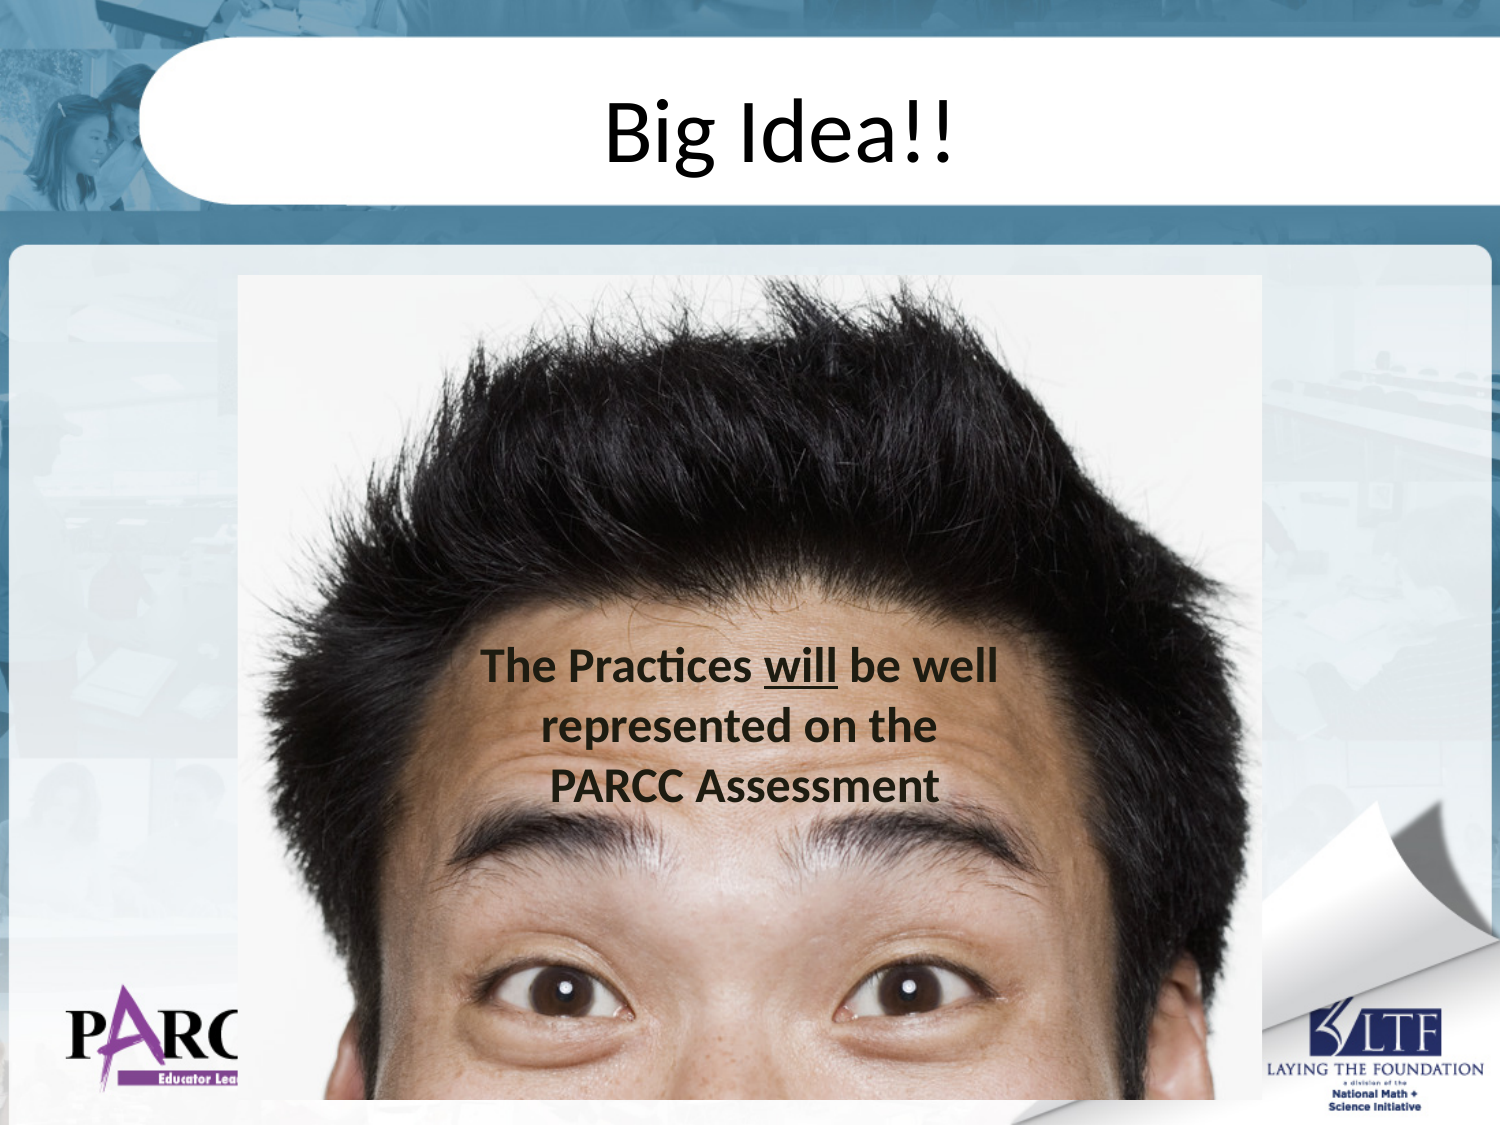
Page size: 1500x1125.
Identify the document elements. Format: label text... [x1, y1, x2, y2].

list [237, 274, 1263, 1100]
picture [0, 0, 1500, 1125]
title Big Idea!! [137, 45, 1425, 207]
